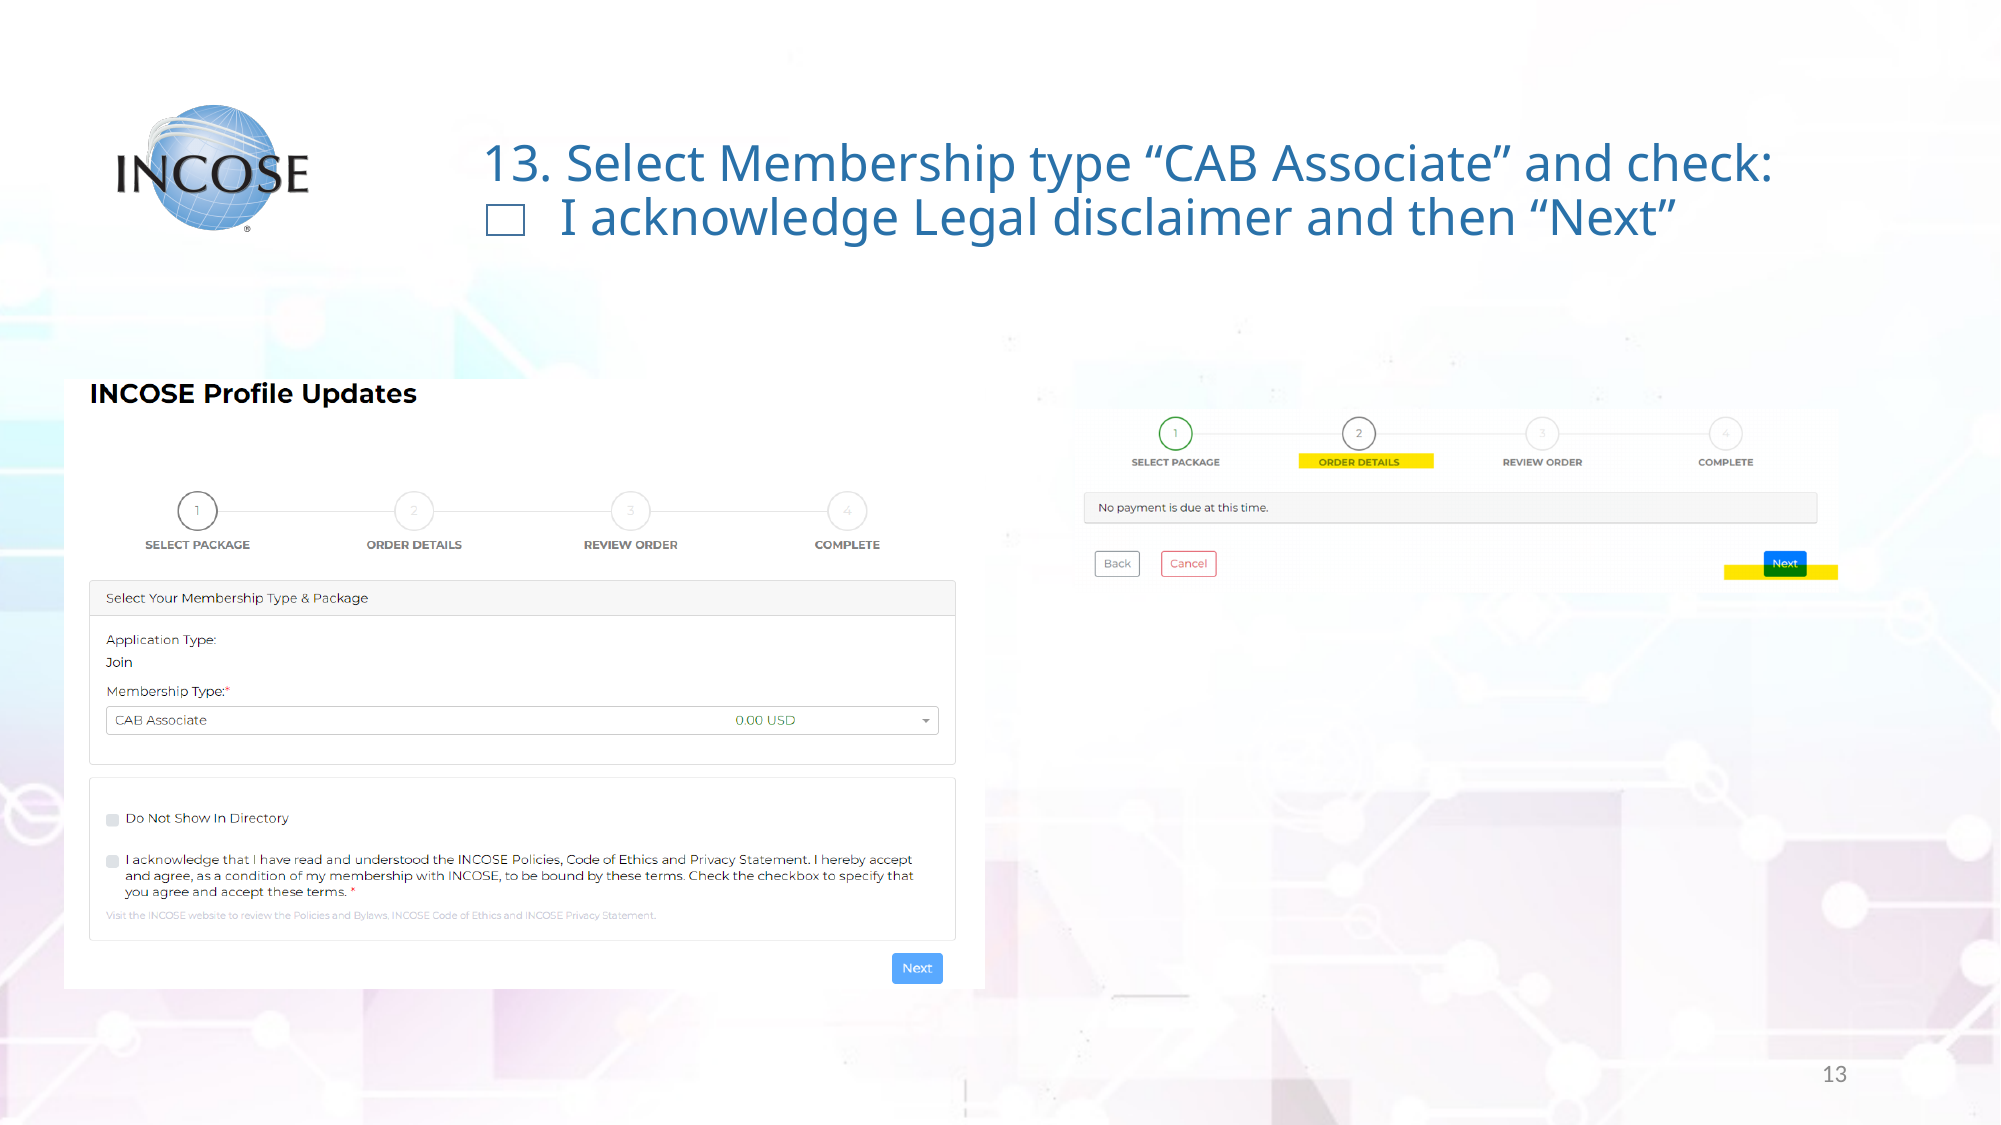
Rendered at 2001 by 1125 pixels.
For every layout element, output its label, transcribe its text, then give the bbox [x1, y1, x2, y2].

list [64, 379, 985, 989]
title 13. Select Membership type “CAB Associate” and check: I acknowledge Legal disclaimer and then “Next” [467, 59, 1812, 325]
picture [0, 0, 2000, 1125]
slide_number 13 [1412, 1042, 1863, 1103]
text_box [486, 204, 525, 236]
